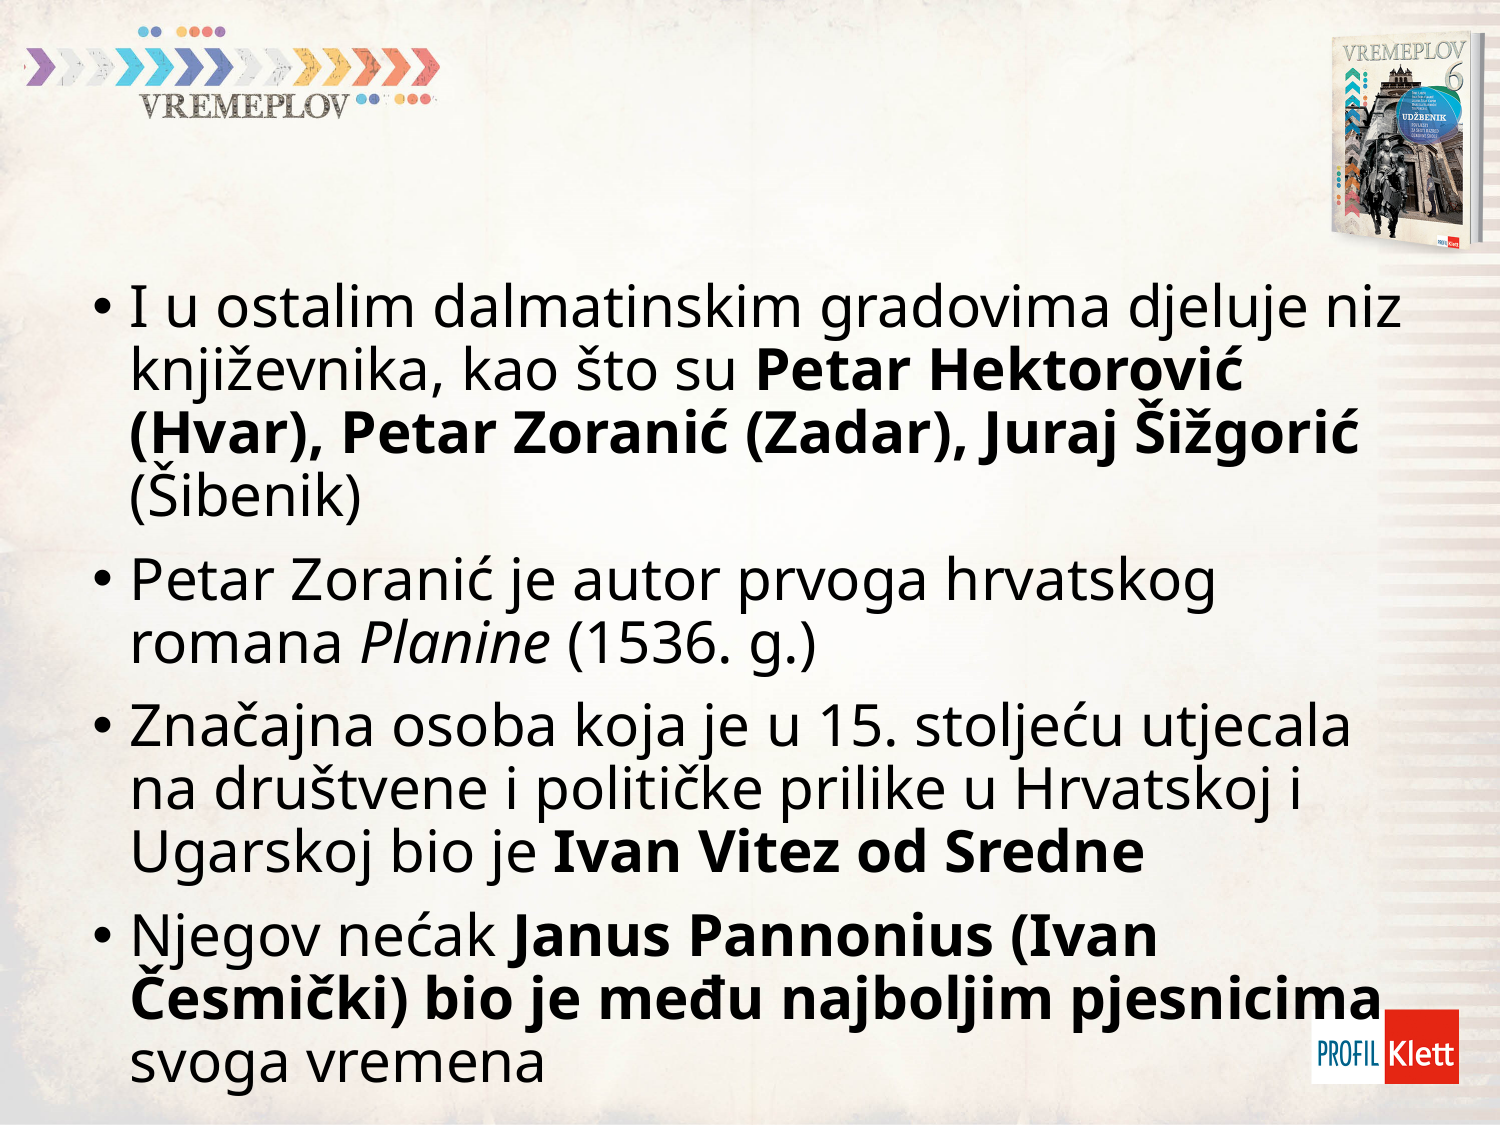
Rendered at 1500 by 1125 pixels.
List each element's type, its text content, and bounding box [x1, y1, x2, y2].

picture [0, 0, 1500, 1125]
list I u ostalim dalmatinskim gradovima djeluje niz književnika, kao što su Petar Hektorović (Hvar), Petar Zoranić (Zadar), Juraj Šižgorić (Šibenik) Petar Zoranić je autor prvoga hrvatskog romana Planine (1536. g.) Značajna osoba koja je u 15. stoljeću utjecala na društvene i političke prilike u Hrvatskoj i Ugarskoj bio je Ivan Vitez od Sredne Njegov nećak Janus Pannonius (Ivan Česmički) bio je među najboljim pjesnicima svoga vremena [77, 269, 1423, 990]
